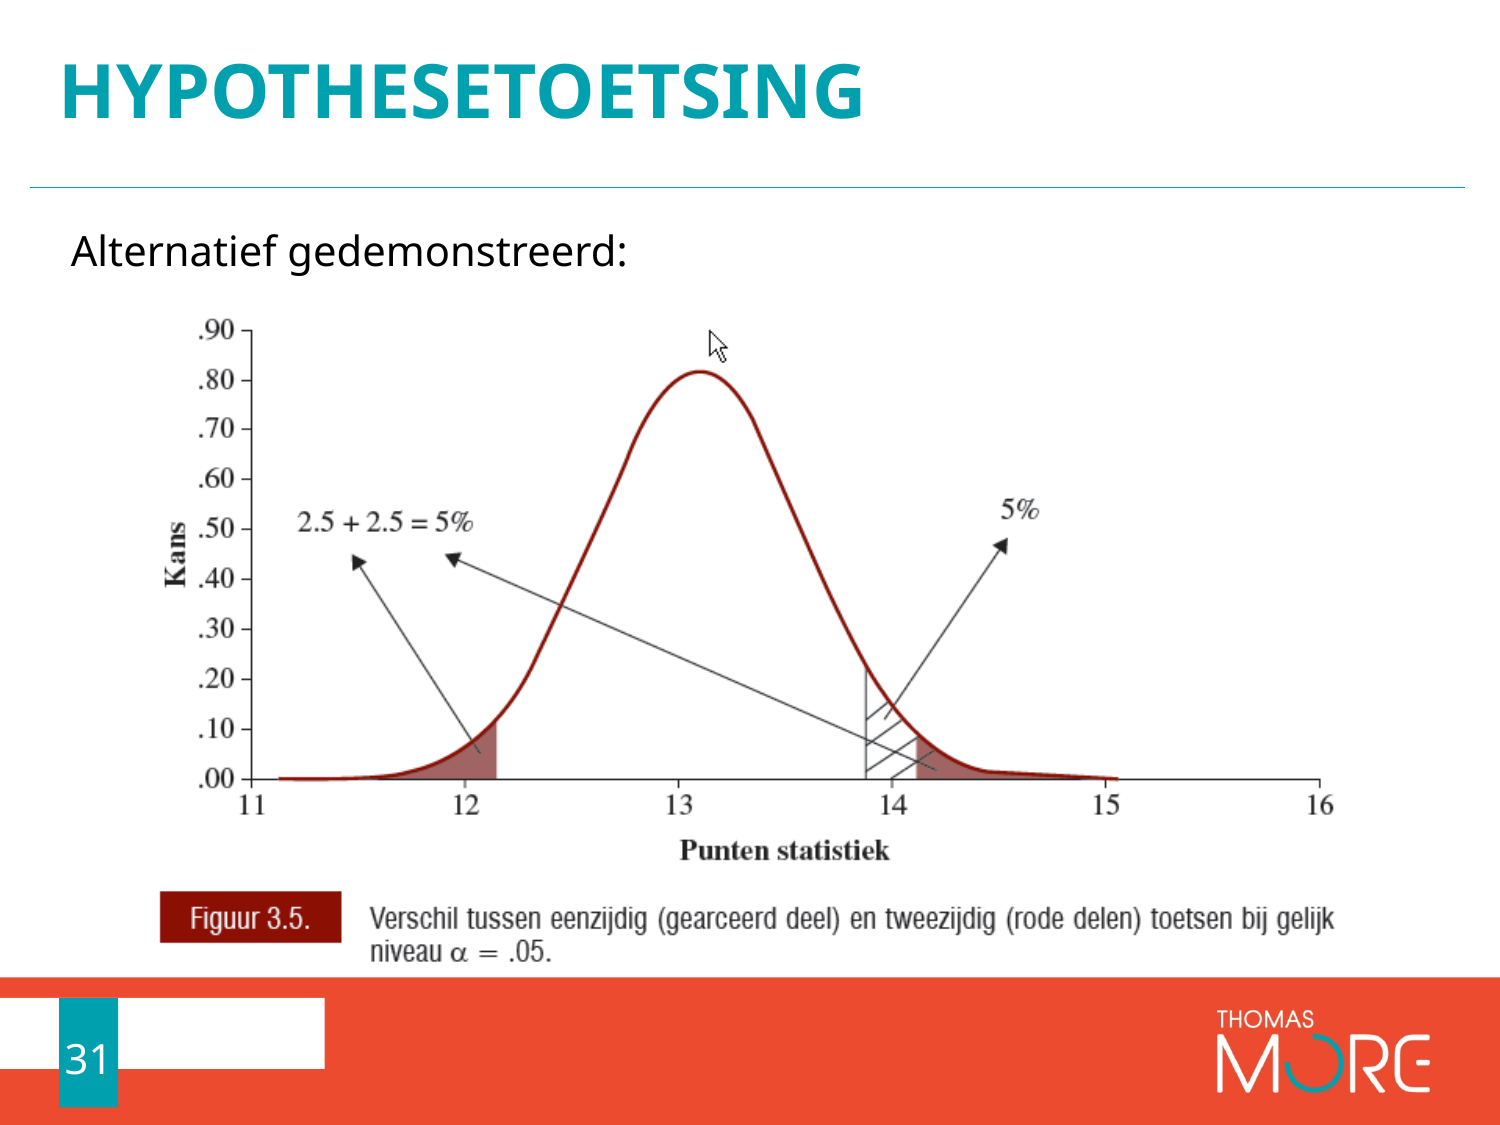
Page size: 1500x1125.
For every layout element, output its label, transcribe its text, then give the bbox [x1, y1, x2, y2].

picture [1187, 980, 1459, 1122]
picture [140, 291, 1360, 977]
list Alternatief gedemonstreerd: [0, 188, 1500, 976]
title Hypothesetoetsing [0, 0, 1500, 188]
slide_number 31 [59, 998, 119, 1108]
